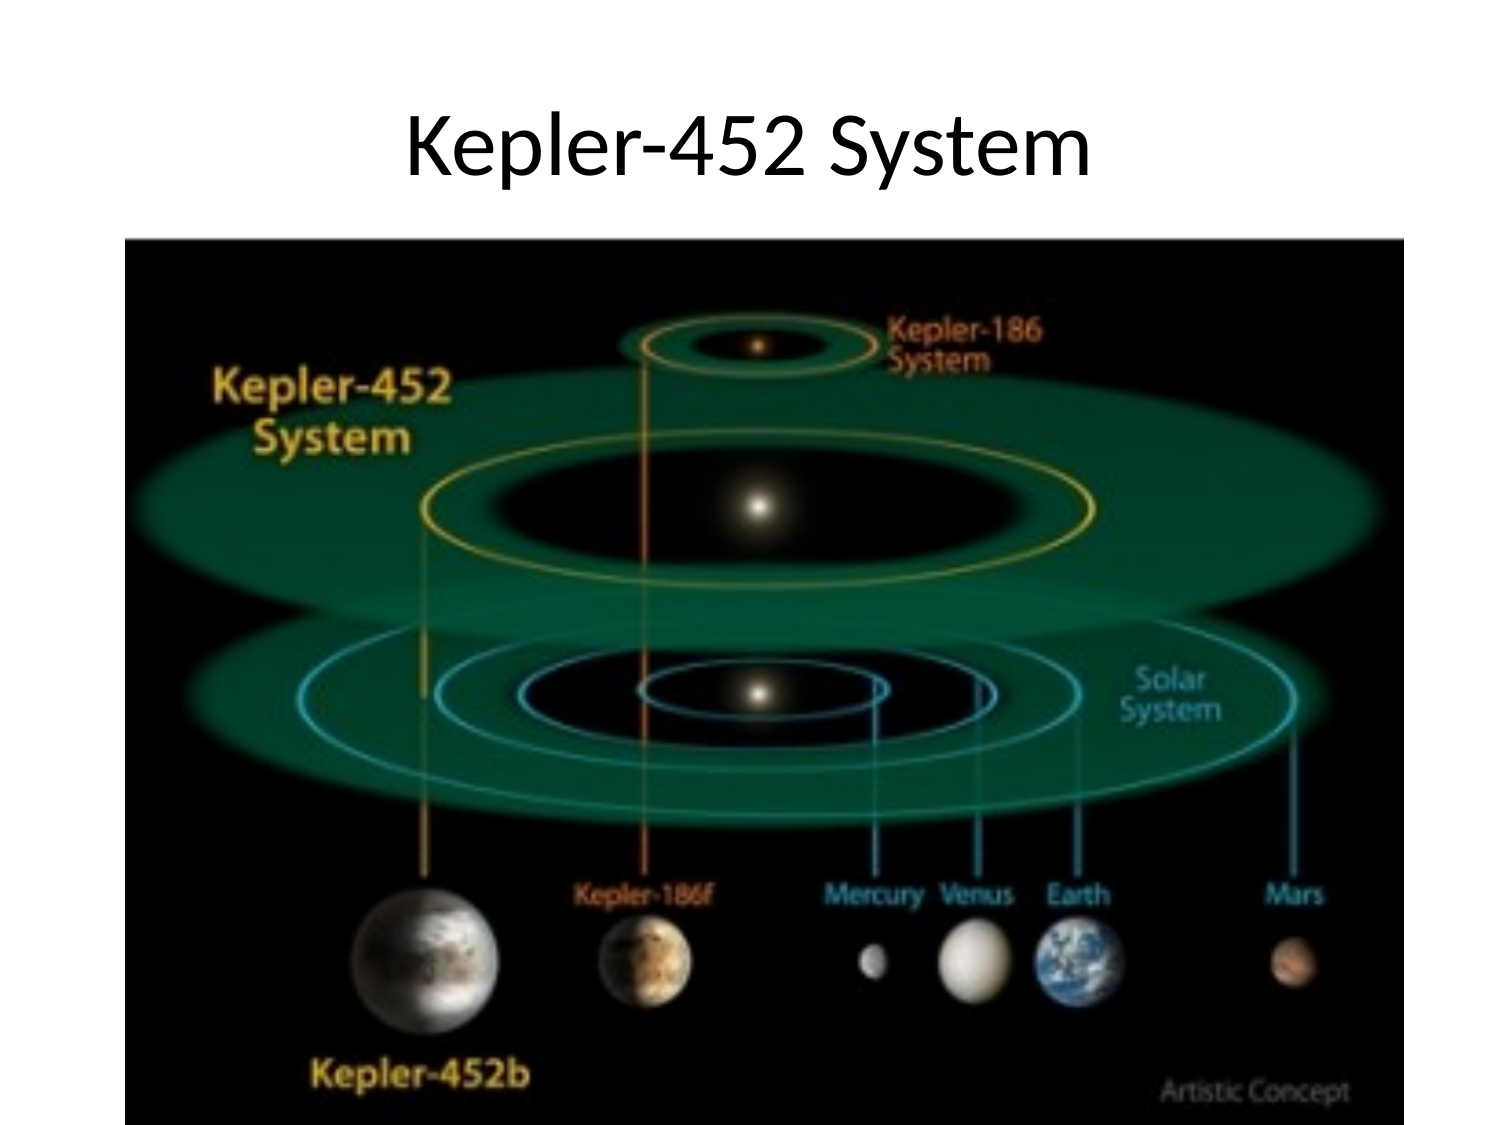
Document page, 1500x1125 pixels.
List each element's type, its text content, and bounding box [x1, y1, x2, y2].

picture [124, 237, 1404, 1125]
title Kepler-452 System [75, 45, 1425, 233]
